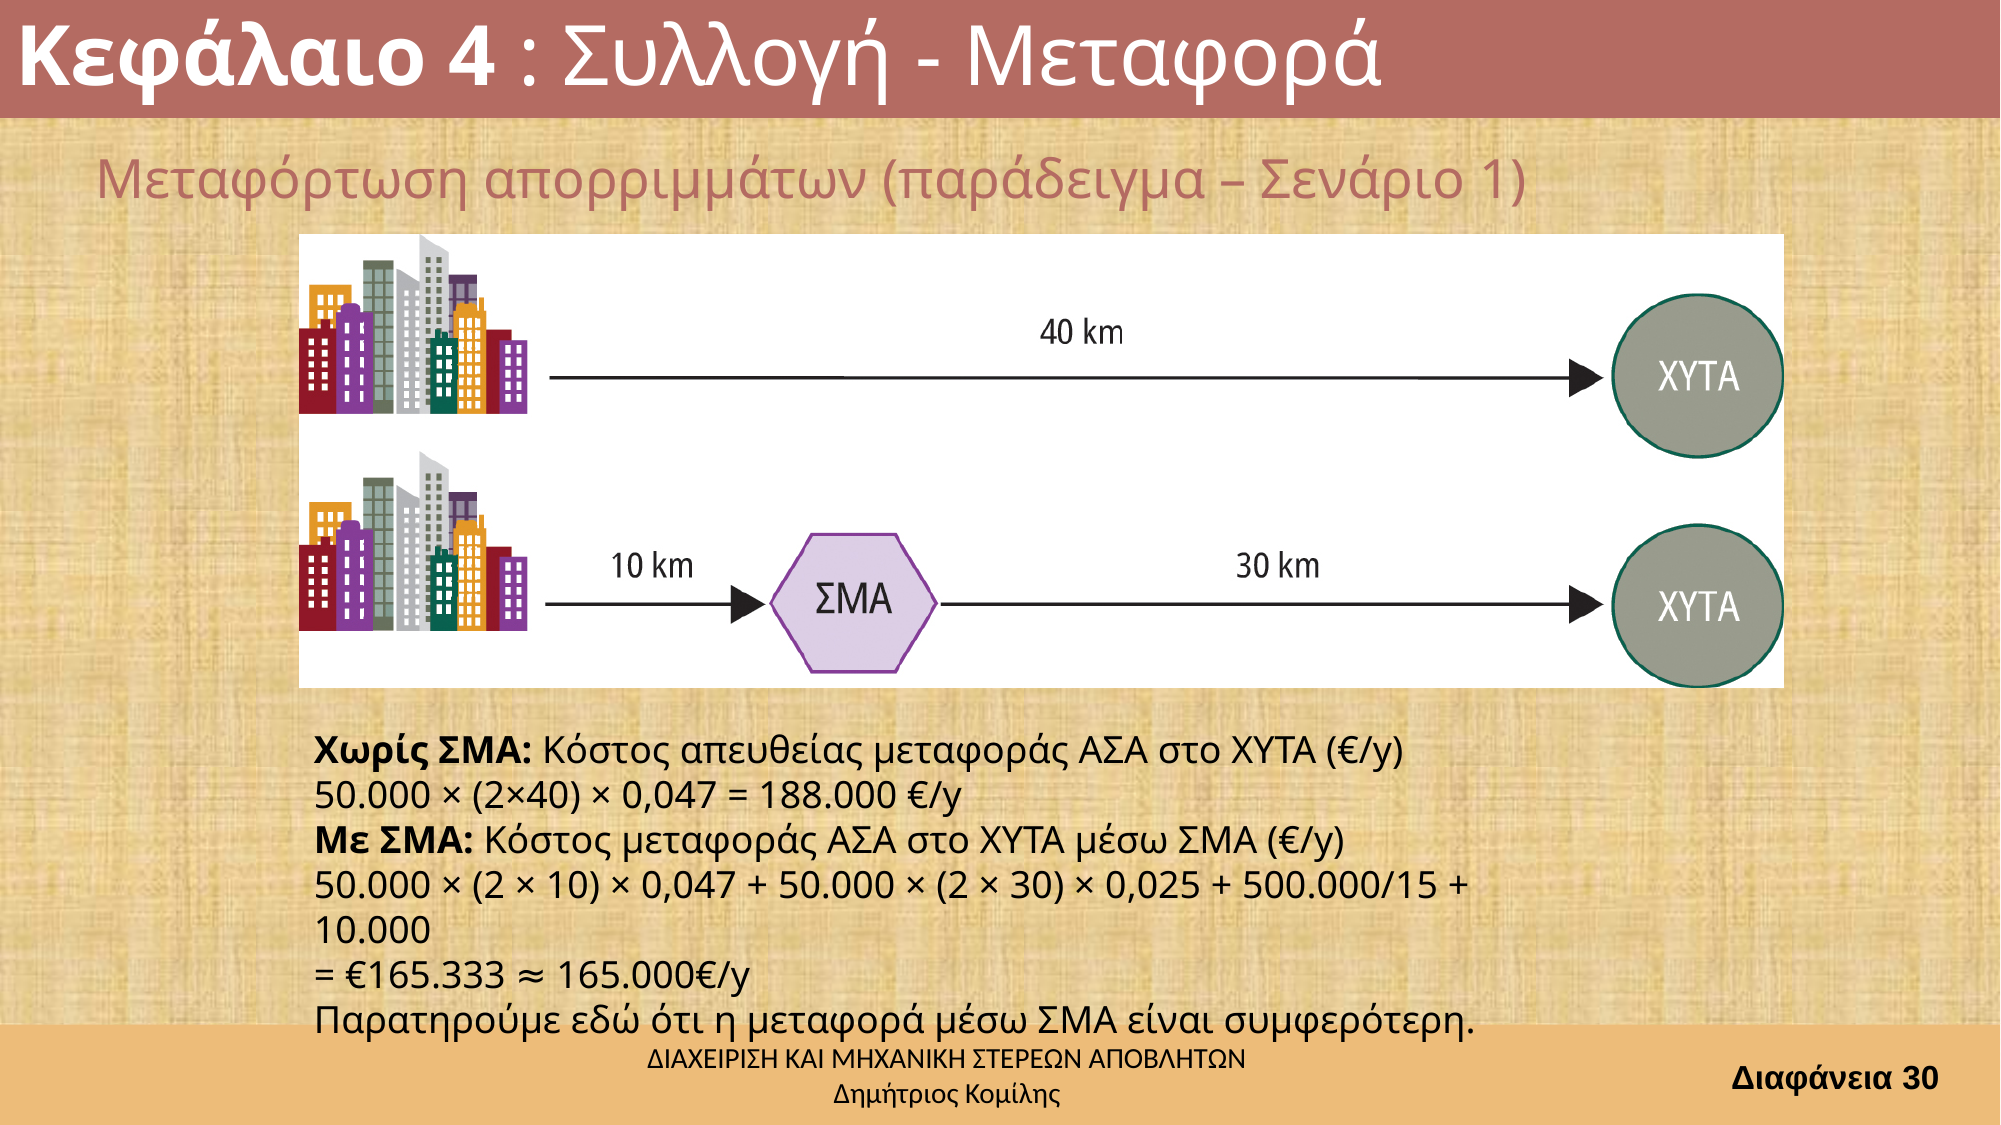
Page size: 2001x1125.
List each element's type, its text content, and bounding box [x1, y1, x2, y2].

text_box Διαφάνεια 30 [1644, 1048, 1954, 1125]
text_box [0, 1024, 2000, 1125]
text_box Μεταφόρτωση απορριμμάτων (παράδειγμα – Σενάριο 1) [79, 149, 1692, 211]
text_box ΔΙΑΧΕΙΡΙΣΗ ΚΑΙ ΜΗΧΑΝΙΚΗ ΣΤΕΡΕΩΝ ΑΠΟΒΛΗΤΩΝ Δημήτριος Κομίλης [152, 1055, 1644, 1125]
text_box Χωρίς ΣΜΑ: Κόστος απευθείας μεταφοράς ΑΣΑ στο ΧΥΤΑ (€/y) 50.000 × (2×40) × 0,047 = 188.000 €/y Με ΣΜΑ: Κόστος μεταφοράς ΑΣΑ στο ΧΥΤΑ μέσω ΣΜΑ (€/y) 50.000 × (2 × 10) × 0,047 + 50.000 × (2 × 30) × 0,025 + 500.000/15 + 10.000 = €165.333 ≈ 165.000€/y Παρατηρούμε εδώ ότι η μεταφορά μέσω ΣΜΑ είναι συμφερότερη. [299, 718, 1532, 1049]
title Κεφάλαιο 4 : Συλλογή - Μεταφορά [0, 0, 2000, 118]
picture [0, 0, 2001, 1125]
